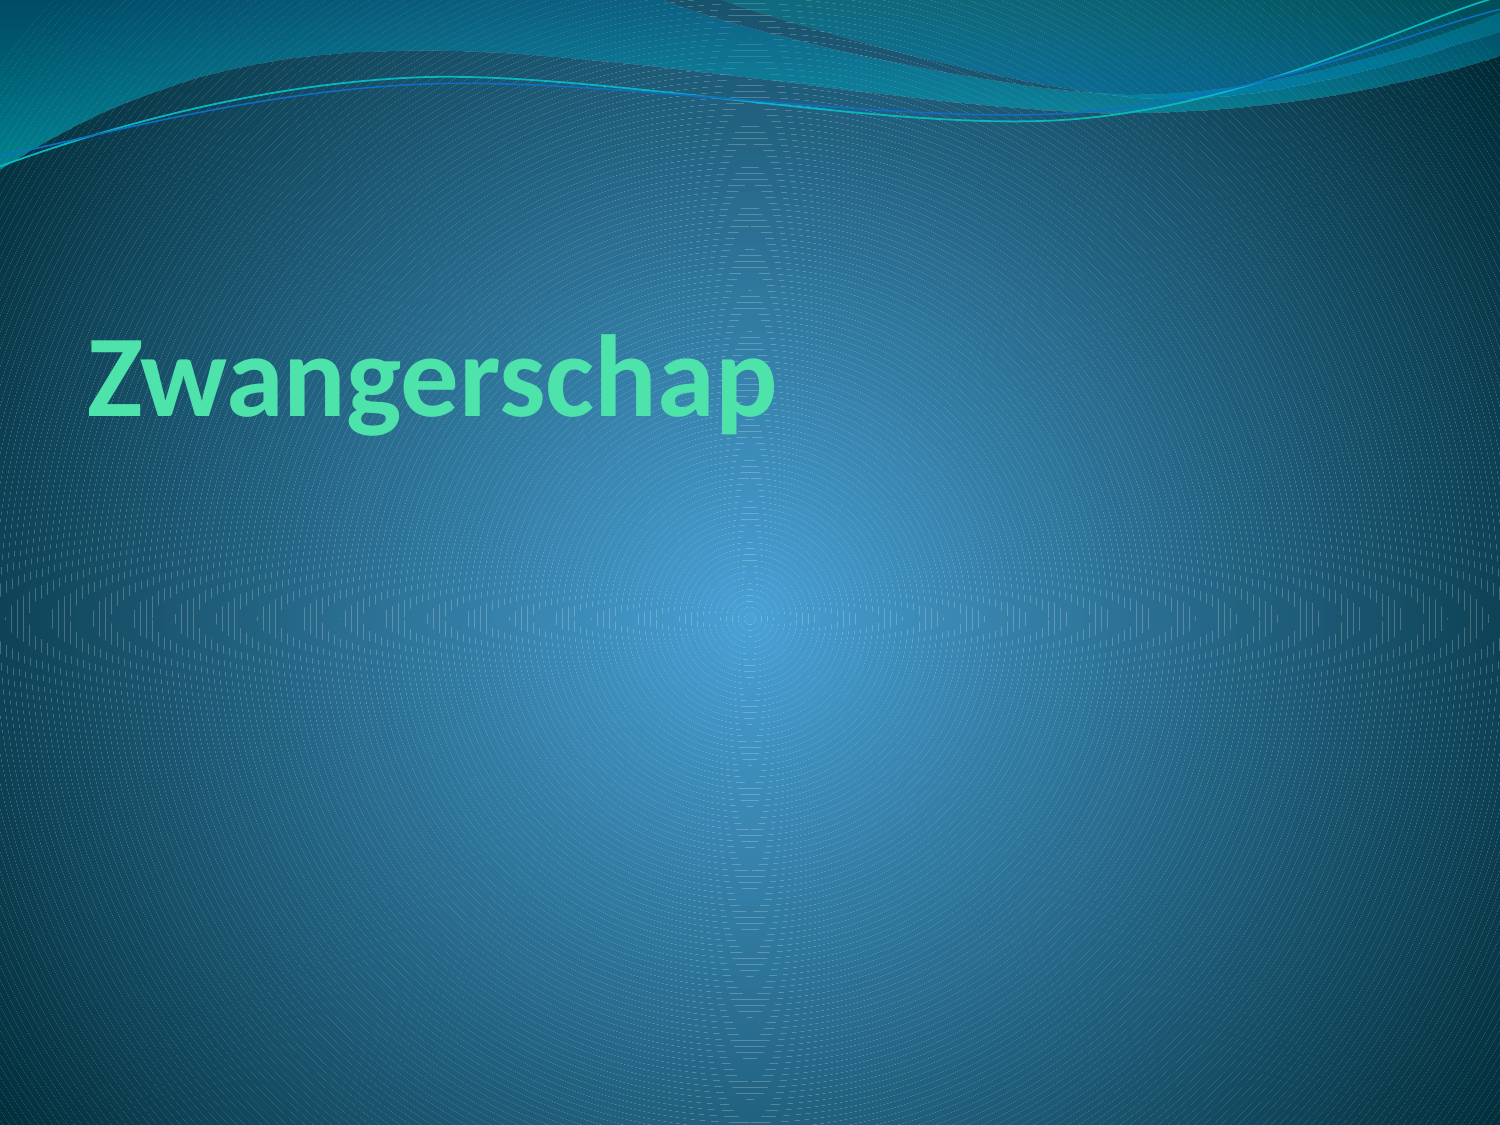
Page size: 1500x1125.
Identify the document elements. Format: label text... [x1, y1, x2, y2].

title Zwangerschap [86, 216, 1362, 440]
